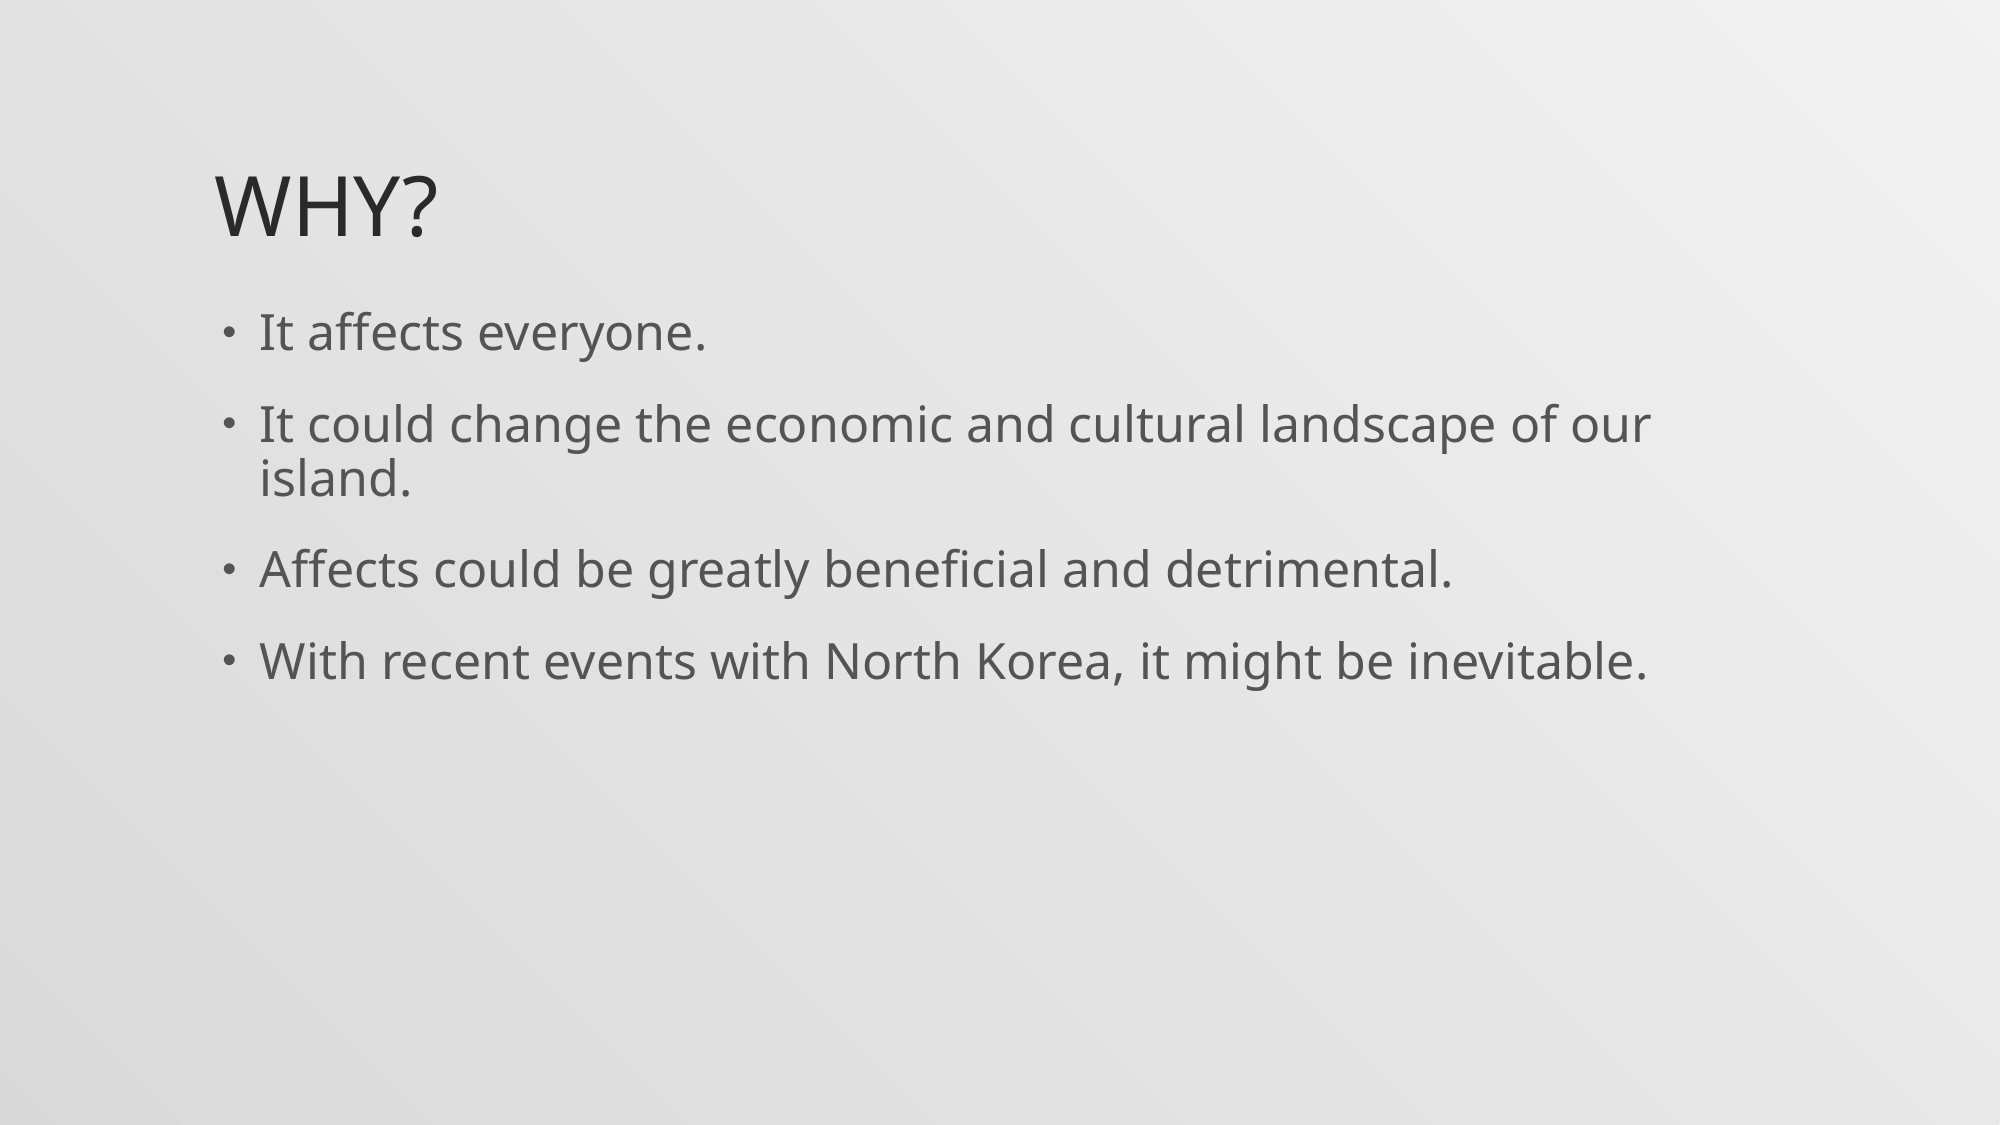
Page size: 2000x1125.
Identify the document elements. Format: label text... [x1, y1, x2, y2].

title Why? [199, 45, 1800, 263]
list It affects everyone. It could change the economic and cultural landscape of our island. Affects could be greatly beneficial and detrimental. With recent events with North Korea, it might be inevitable. [199, 299, 1800, 1013]
